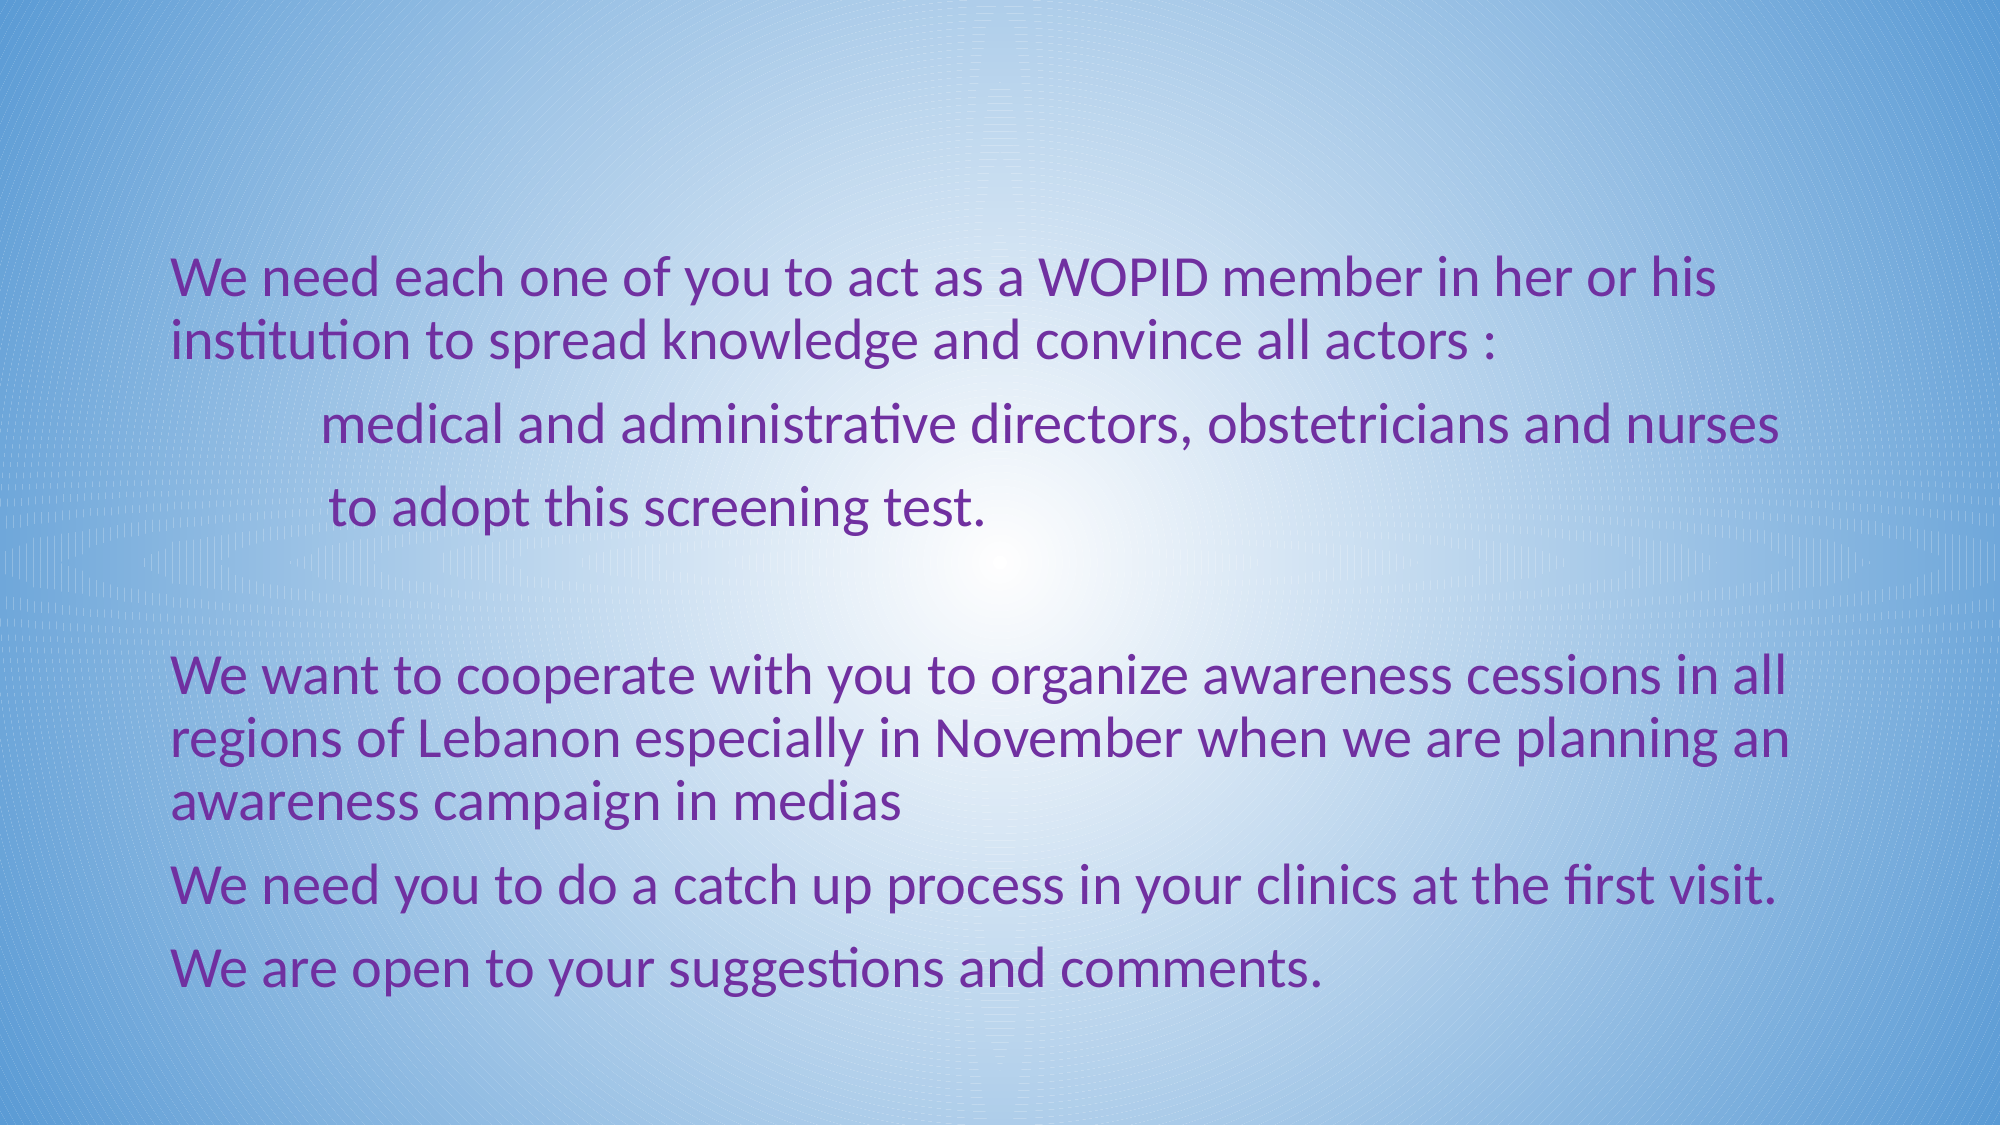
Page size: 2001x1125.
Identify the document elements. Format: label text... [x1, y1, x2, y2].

list We need each one of you to act as a WOPID member in her or his institution to spread knowledge and convince all actors : medical and administrative directors, obstetricians and nurses to adopt this screening test. We want to cooperate with you to organize awareness cessions in all regions of Lebanon especially in November when we are planning an awareness campaign in medias We need you to do a catch up process in your clinics at the first visit. We are open to your suggestions and comments. [154, 238, 1863, 1063]
